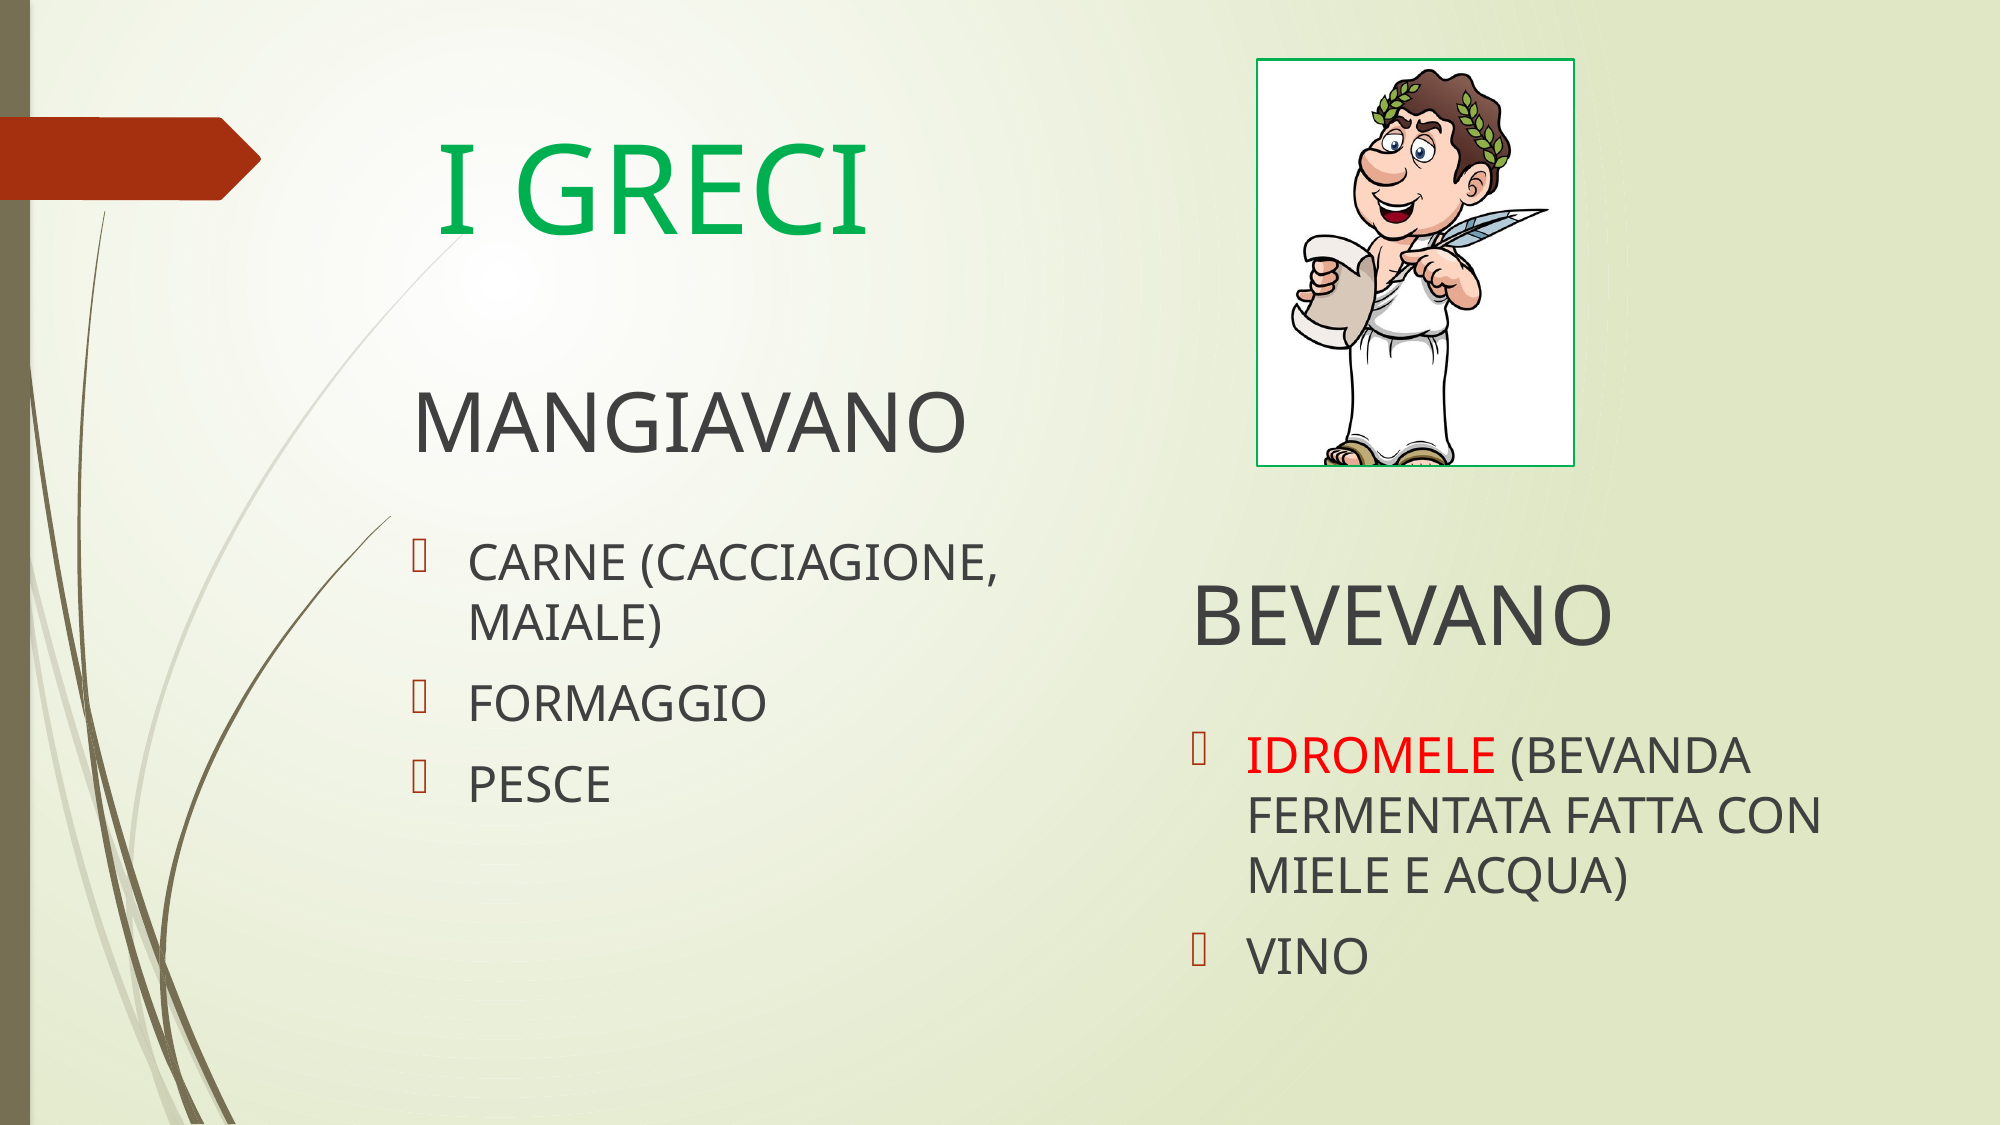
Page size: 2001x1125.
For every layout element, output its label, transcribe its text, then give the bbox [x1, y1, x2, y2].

list BEVEVANO [1175, 574, 1832, 649]
picture [1257, 60, 1573, 466]
list CARNE (CACCIAGIONE, MAIALE) FORMAGGIO PESCE [396, 442, 1109, 993]
list IDROMELE (BEVANDA FERMENTATA FATTA CON MIELE E ACQUA) VINO [1175, 649, 1888, 1125]
list MANGIAVANO [396, 382, 1051, 442]
title I GRECI [322, 102, 986, 313]
